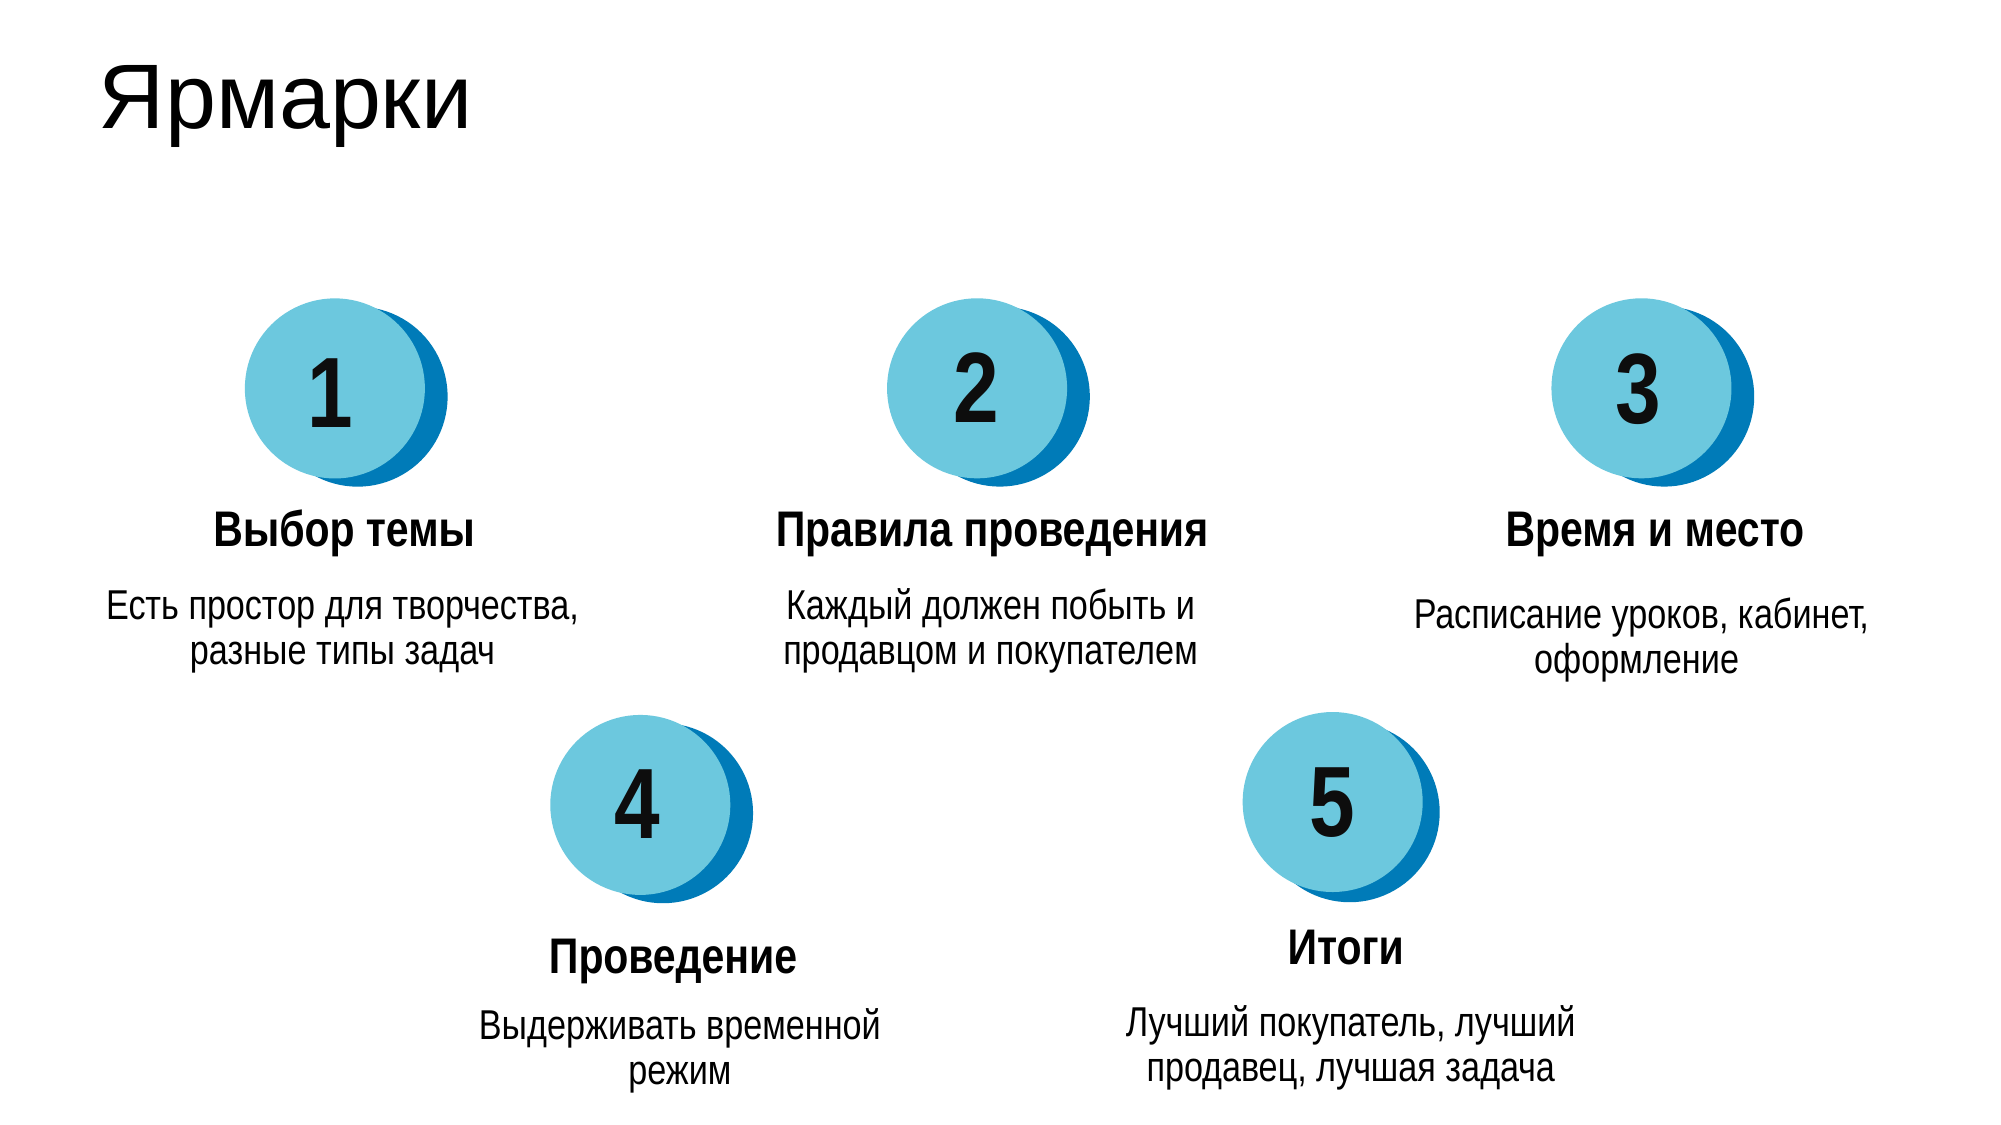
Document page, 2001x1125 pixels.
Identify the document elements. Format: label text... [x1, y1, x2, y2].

text_box Время и место [1412, 500, 1909, 564]
text_box Ярмарки [84, 29, 826, 155]
text_box [622, 724, 756, 906]
text_box Правила проведения [744, 500, 1241, 564]
text_box 5 [1300, 729, 1325, 865]
text_box [316, 307, 450, 489]
text_box Каждый должен побыть и продавцом и покупателем [719, 576, 1262, 682]
text_box Расписание уроков, кабинет, оформление [1370, 585, 1913, 691]
text_box Итоги [1097, 918, 1594, 982]
text_box [1240, 709, 1425, 895]
text_box Выдерживать временной режим [409, 946, 951, 1102]
text_box [1549, 296, 1734, 481]
text_box Есть простор для творчества, разные типы задач [71, 576, 614, 682]
text_box [548, 712, 733, 898]
text_box Проведение [424, 927, 922, 991]
text_box 4 [605, 731, 630, 867]
text_box Лучший покупатель, лучший продавец, лучшая задача [1080, 992, 1622, 1098]
text_box [242, 296, 427, 481]
text_box [1296, 729, 1442, 905]
text_box [958, 307, 1092, 489]
text_box Выбор темы [95, 500, 593, 564]
text_box 1 [298, 320, 323, 456]
text_box [1623, 307, 1757, 489]
text_box 2 [944, 315, 969, 451]
text_box 3 [1606, 316, 1631, 451]
text_box [884, 296, 1070, 481]
